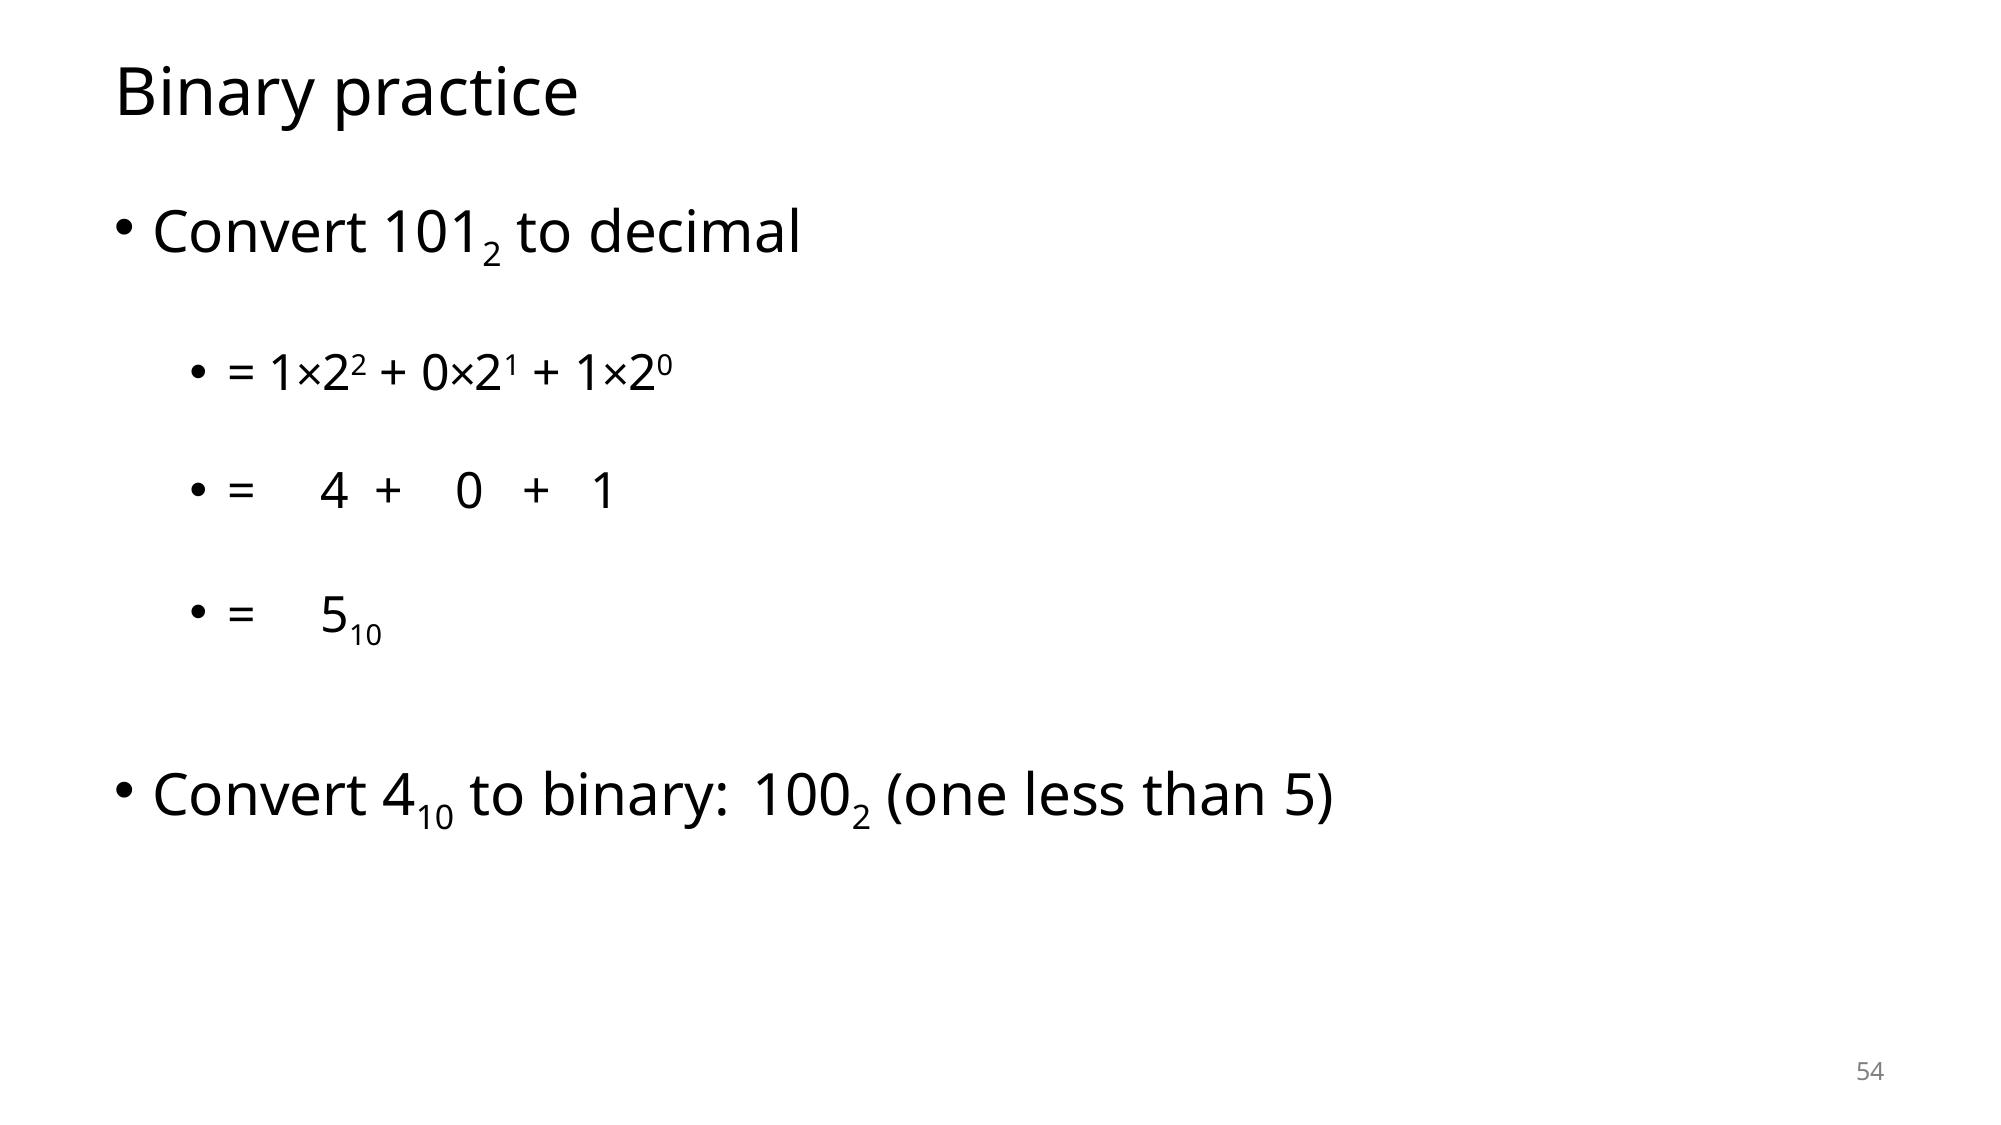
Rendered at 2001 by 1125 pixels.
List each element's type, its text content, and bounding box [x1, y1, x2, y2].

slide_number 54 [1749, 1042, 1900, 1103]
title Binary practice [99, 37, 1900, 150]
list Convert 1012 to decimal = 1×22 + 0×21 + 1×20 = 4 + 0 + 1 = 510 Convert 410 to binary: 1002 (one less than 5) [99, 187, 1900, 1013]
